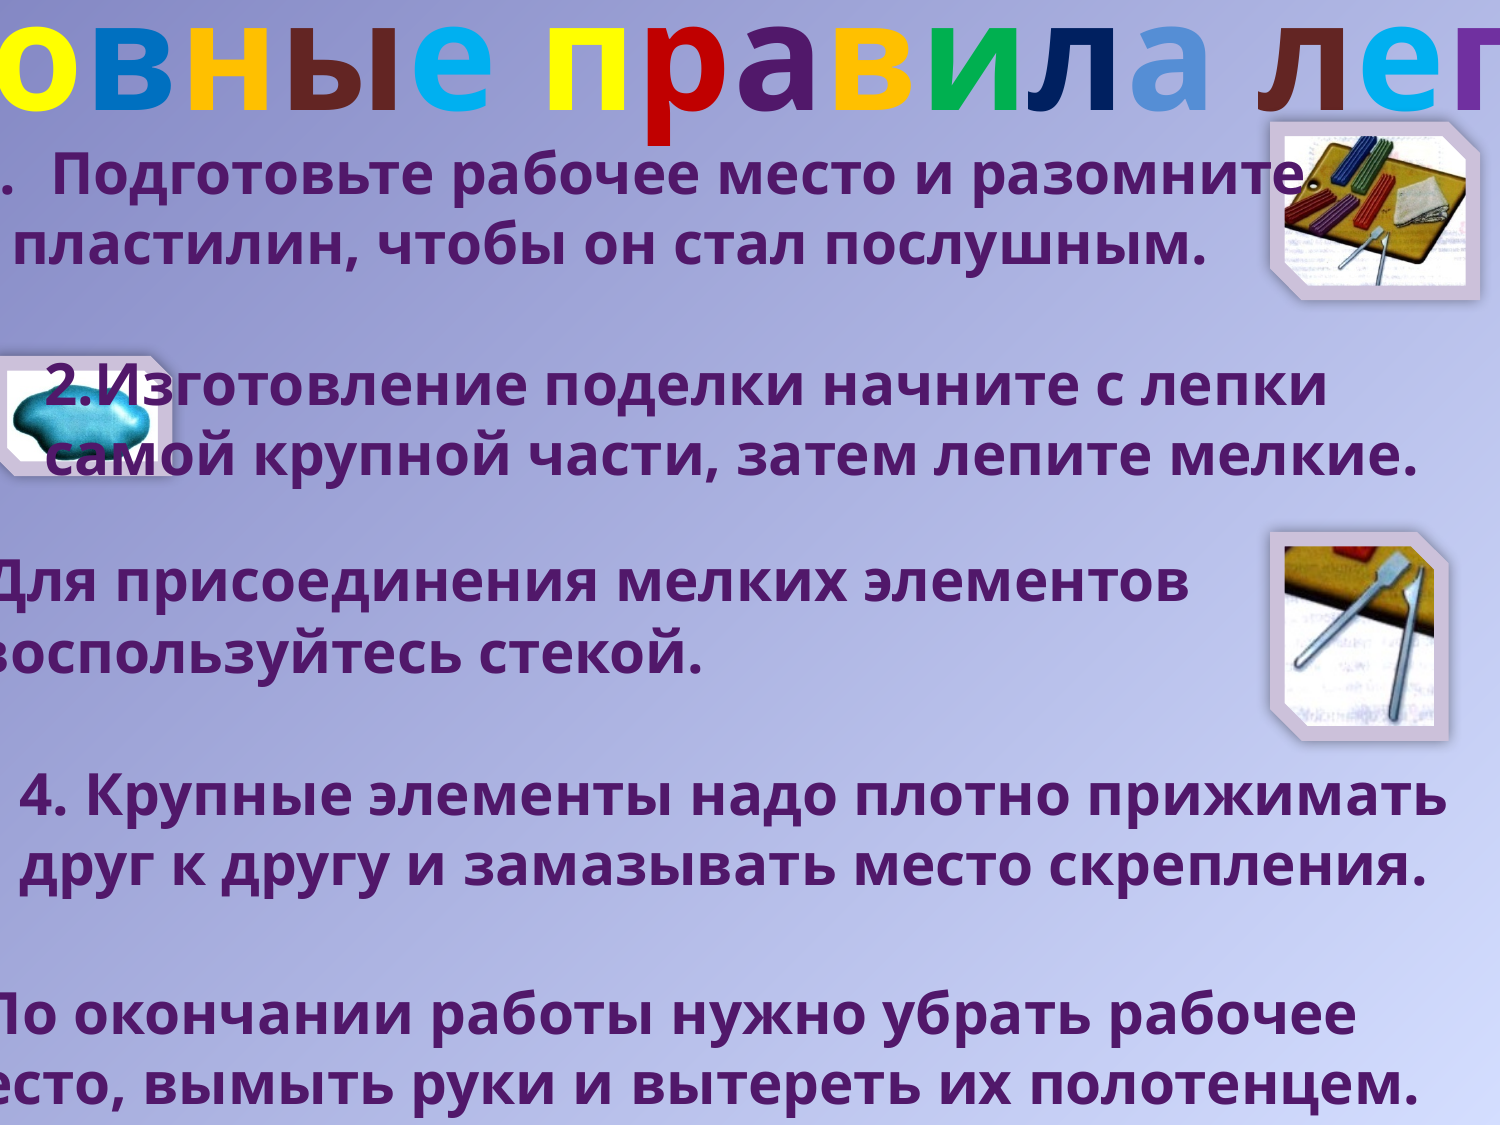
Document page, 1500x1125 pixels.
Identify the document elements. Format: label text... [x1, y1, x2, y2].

text_box 3. Для присоединения мелких элементов воспользуйтесь стекой. [0, 527, 1265, 693]
text_box 2.Изготовление поделки начните с лепки самой крупной части, затем лепите мелкие. [29, 339, 1500, 495]
picture [1277, 538, 1442, 734]
text_box 5. По окончании работы нужно убрать рабочее место, вымыть руки и вытереть их полотенцем. [0, 968, 1500, 1124]
text_box Основные правила лепки [0, 0, 1500, 148]
picture [0, 362, 166, 469]
text_box Подготовьте рабочее место и разомните пластилин, чтобы он стал послушным. [0, 128, 1276, 284]
picture [1277, 128, 1474, 294]
text_box 4. Крупные элементы надо плотно прижимать друг к другу и замазывать место скрепления. [4, 749, 1500, 905]
